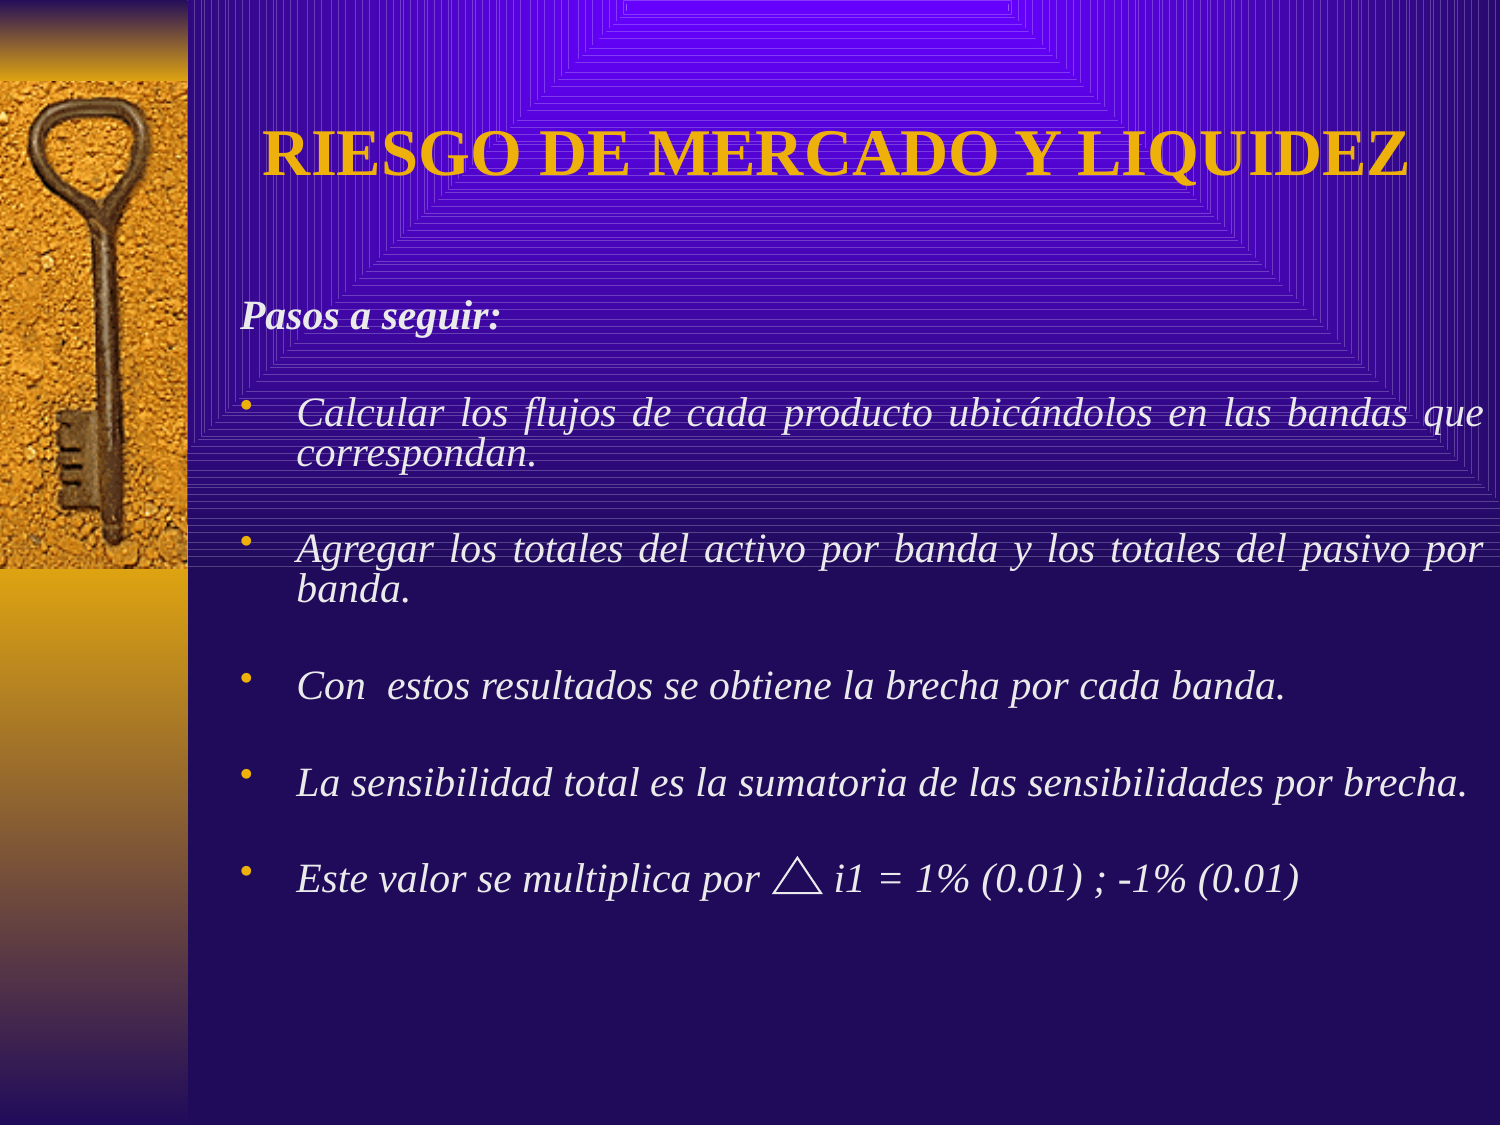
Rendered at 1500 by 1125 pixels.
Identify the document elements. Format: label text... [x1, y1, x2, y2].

text_box [773, 857, 822, 894]
list Pasos a seguir: Calcular los flujos de cada producto ubicándolos en las bandas que correspondan. Agregar los totales del activo por banda y los totales del pasivo por banda. Con estos resultados se obtiene la brecha por cada banda. La sensibilidad total es la sumatoria de las sensibilidades por brecha. Este valor se multiplica por i1 = 1% (0.01) ; -1% (0.01) [224, 231, 1500, 1125]
picture [0, 81, 188, 569]
title RIESGO DE MERCADO Y LIQUIDEZ [199, 49, 1476, 249]
